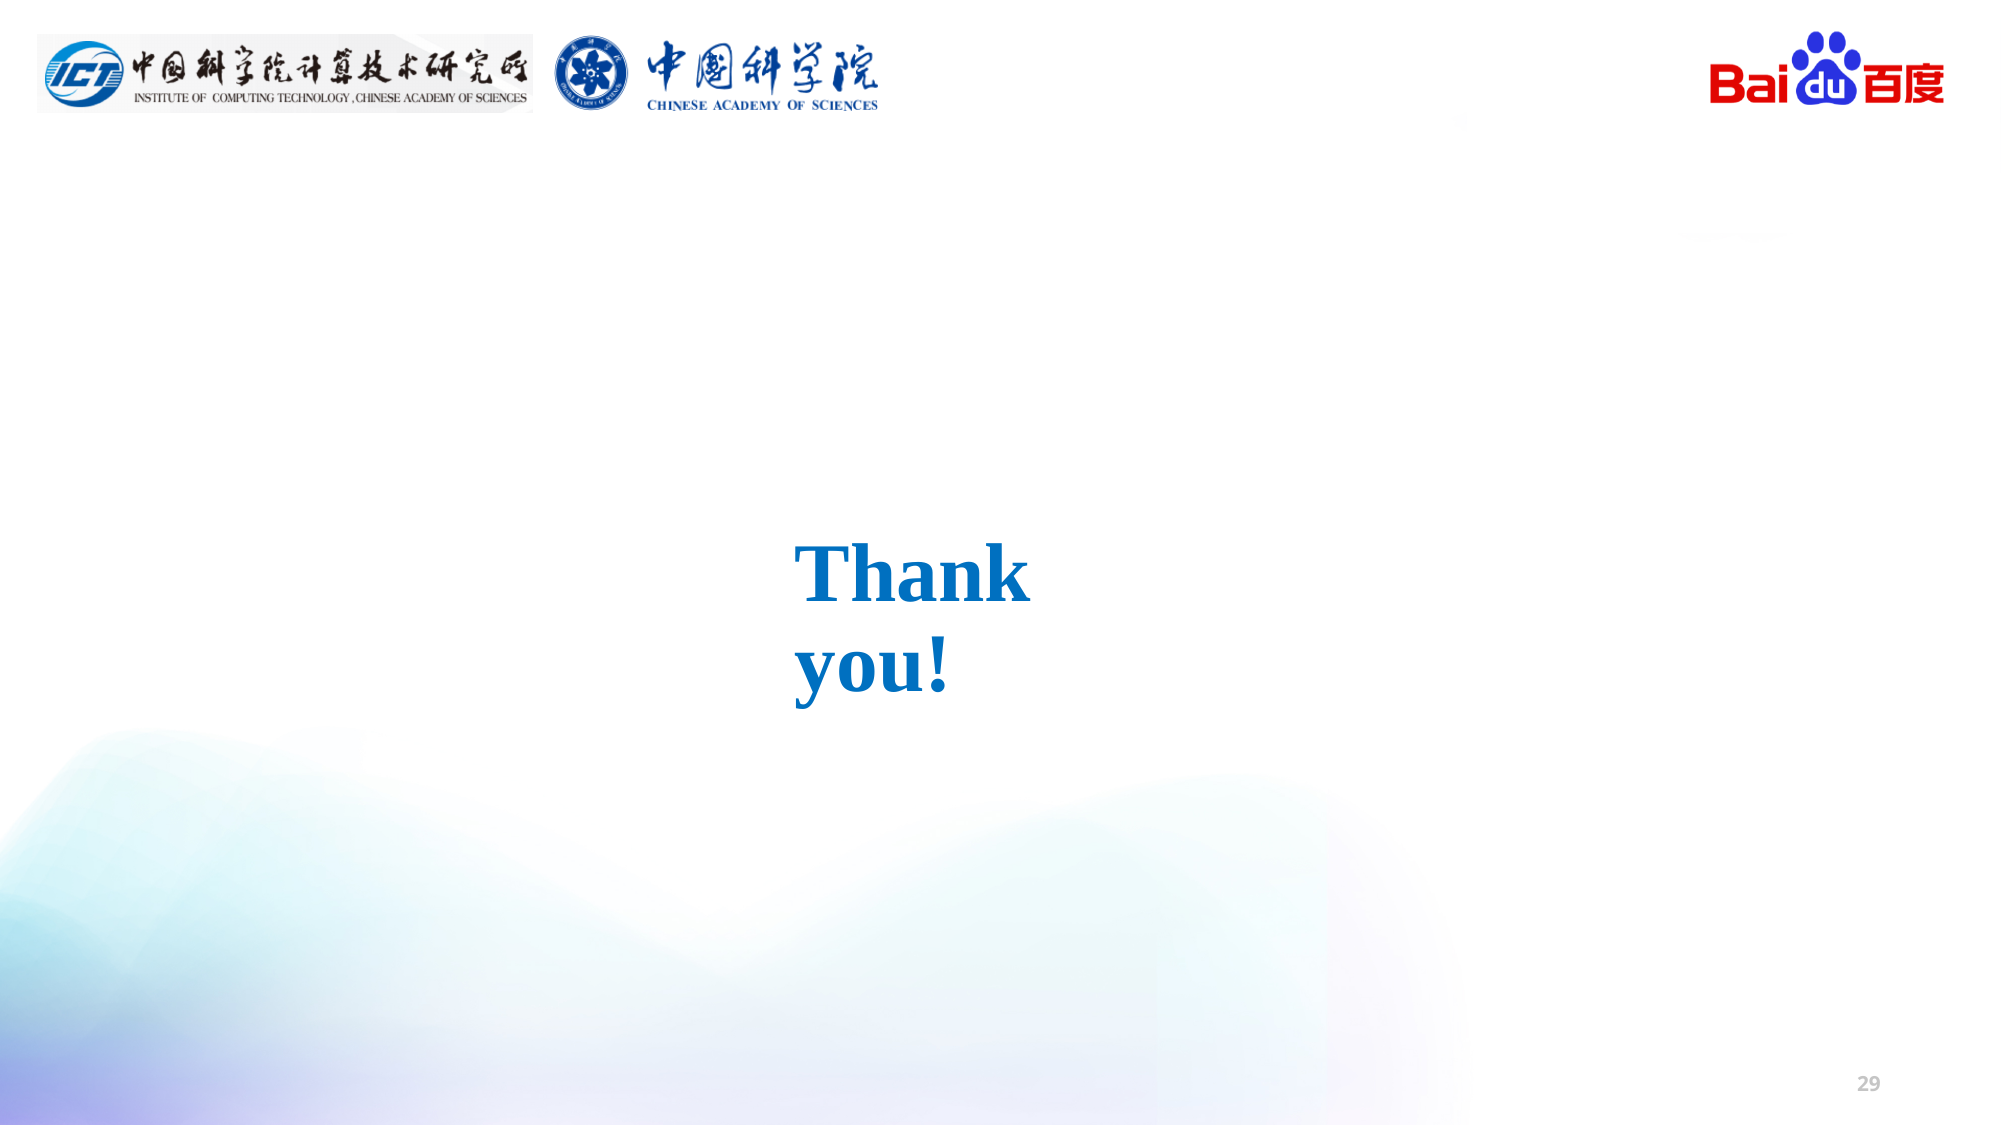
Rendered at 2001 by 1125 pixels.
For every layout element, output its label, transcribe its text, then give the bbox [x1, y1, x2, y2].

list Thank you! [794, 529, 1206, 569]
picture [0, 0, 2001, 1125]
slide_number 29 [1836, 1073, 1882, 1095]
